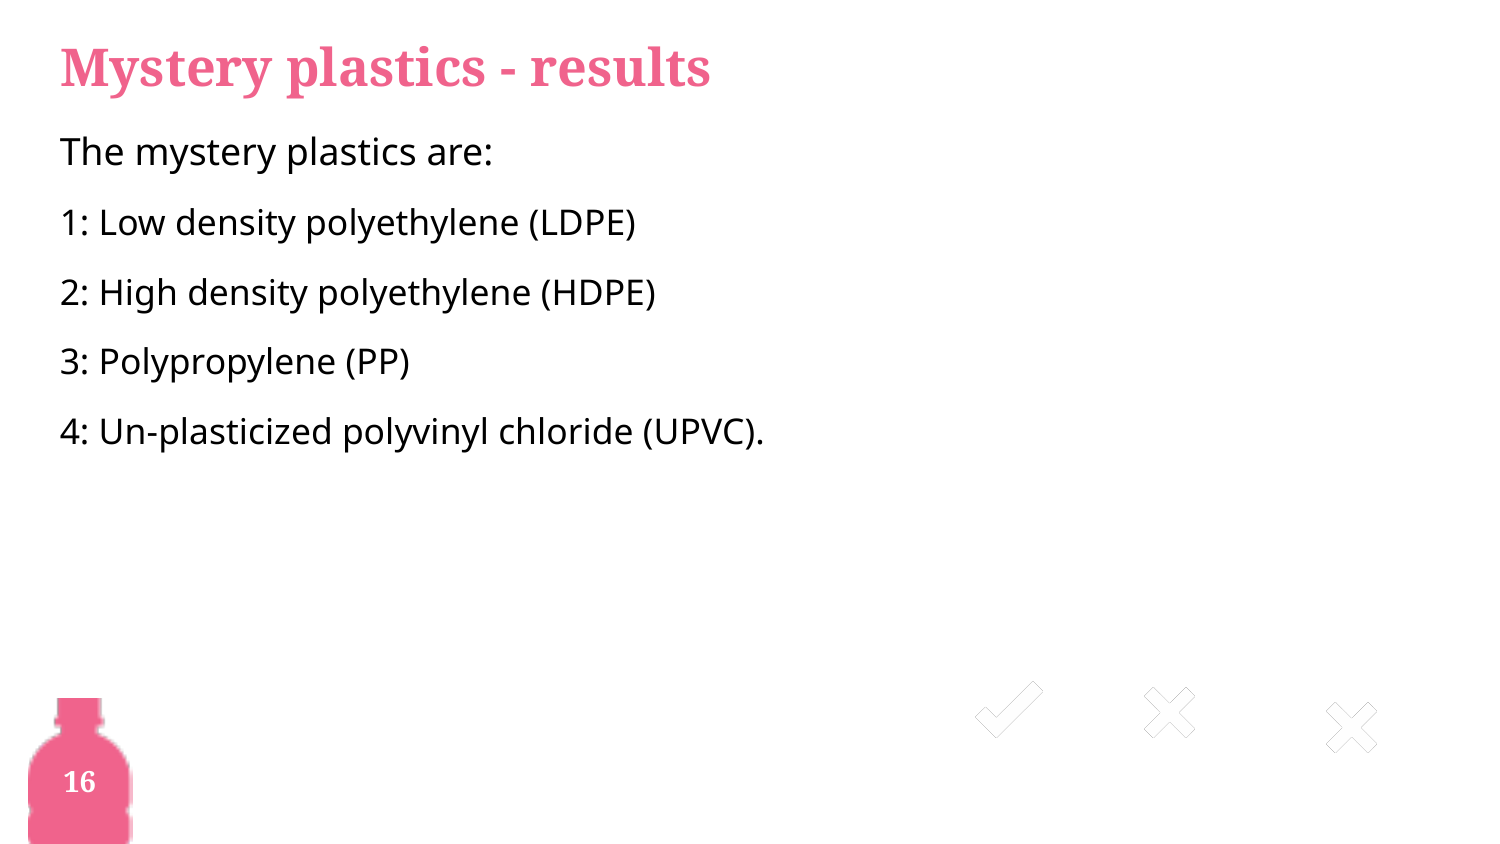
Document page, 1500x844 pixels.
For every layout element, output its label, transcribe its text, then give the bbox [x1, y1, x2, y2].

picture [975, 681, 1043, 738]
picture [1326, 701, 1377, 753]
picture [1144, 687, 1196, 738]
text_box The mystery plastics are: 1: Low density polyethylene (LDPE) 2: High density polyethylene (HDPE) 3: Polypropylene (PP) 4: Un-plasticized polyvinyl chloride (UPVC). [59, 120, 1440, 723]
picture [28, 698, 133, 844]
title Mystery plastics - results [59, 33, 1441, 155]
